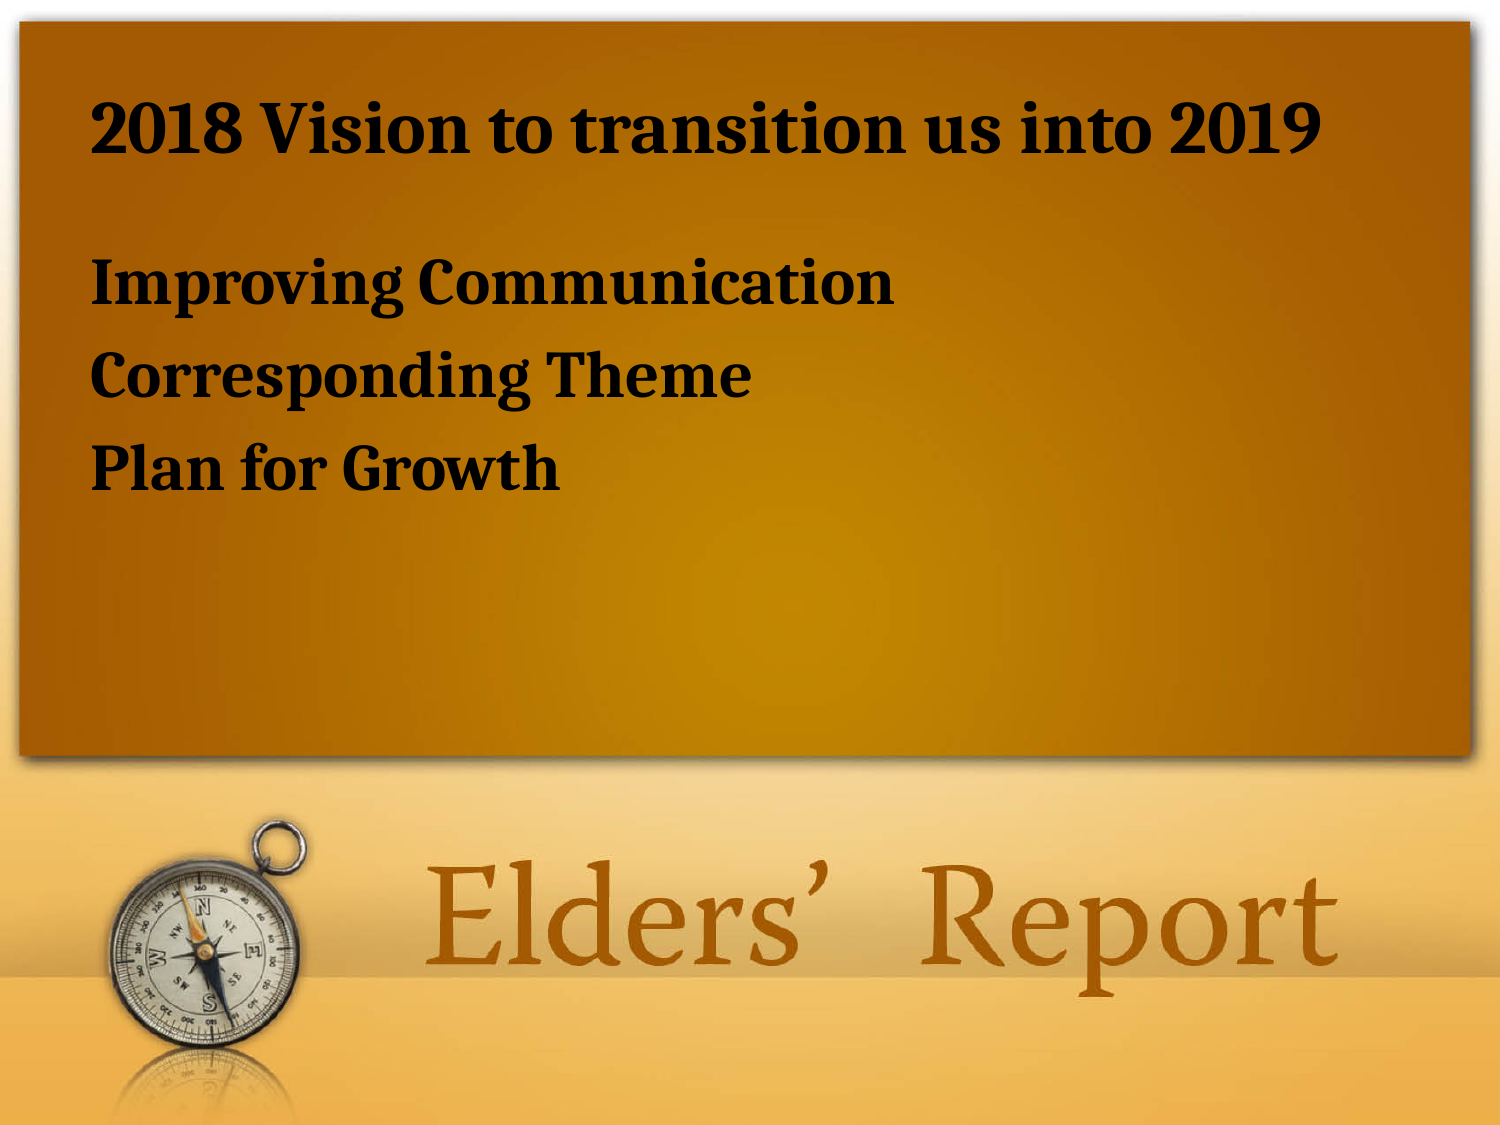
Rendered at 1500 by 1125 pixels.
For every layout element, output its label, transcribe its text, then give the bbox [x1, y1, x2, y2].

picture [0, 0, 1500, 1125]
title 2018 Vision to transition us into 2019 [75, 45, 1425, 203]
list Improving Communication Corresponding Theme Plan for Growth [75, 229, 1425, 738]
